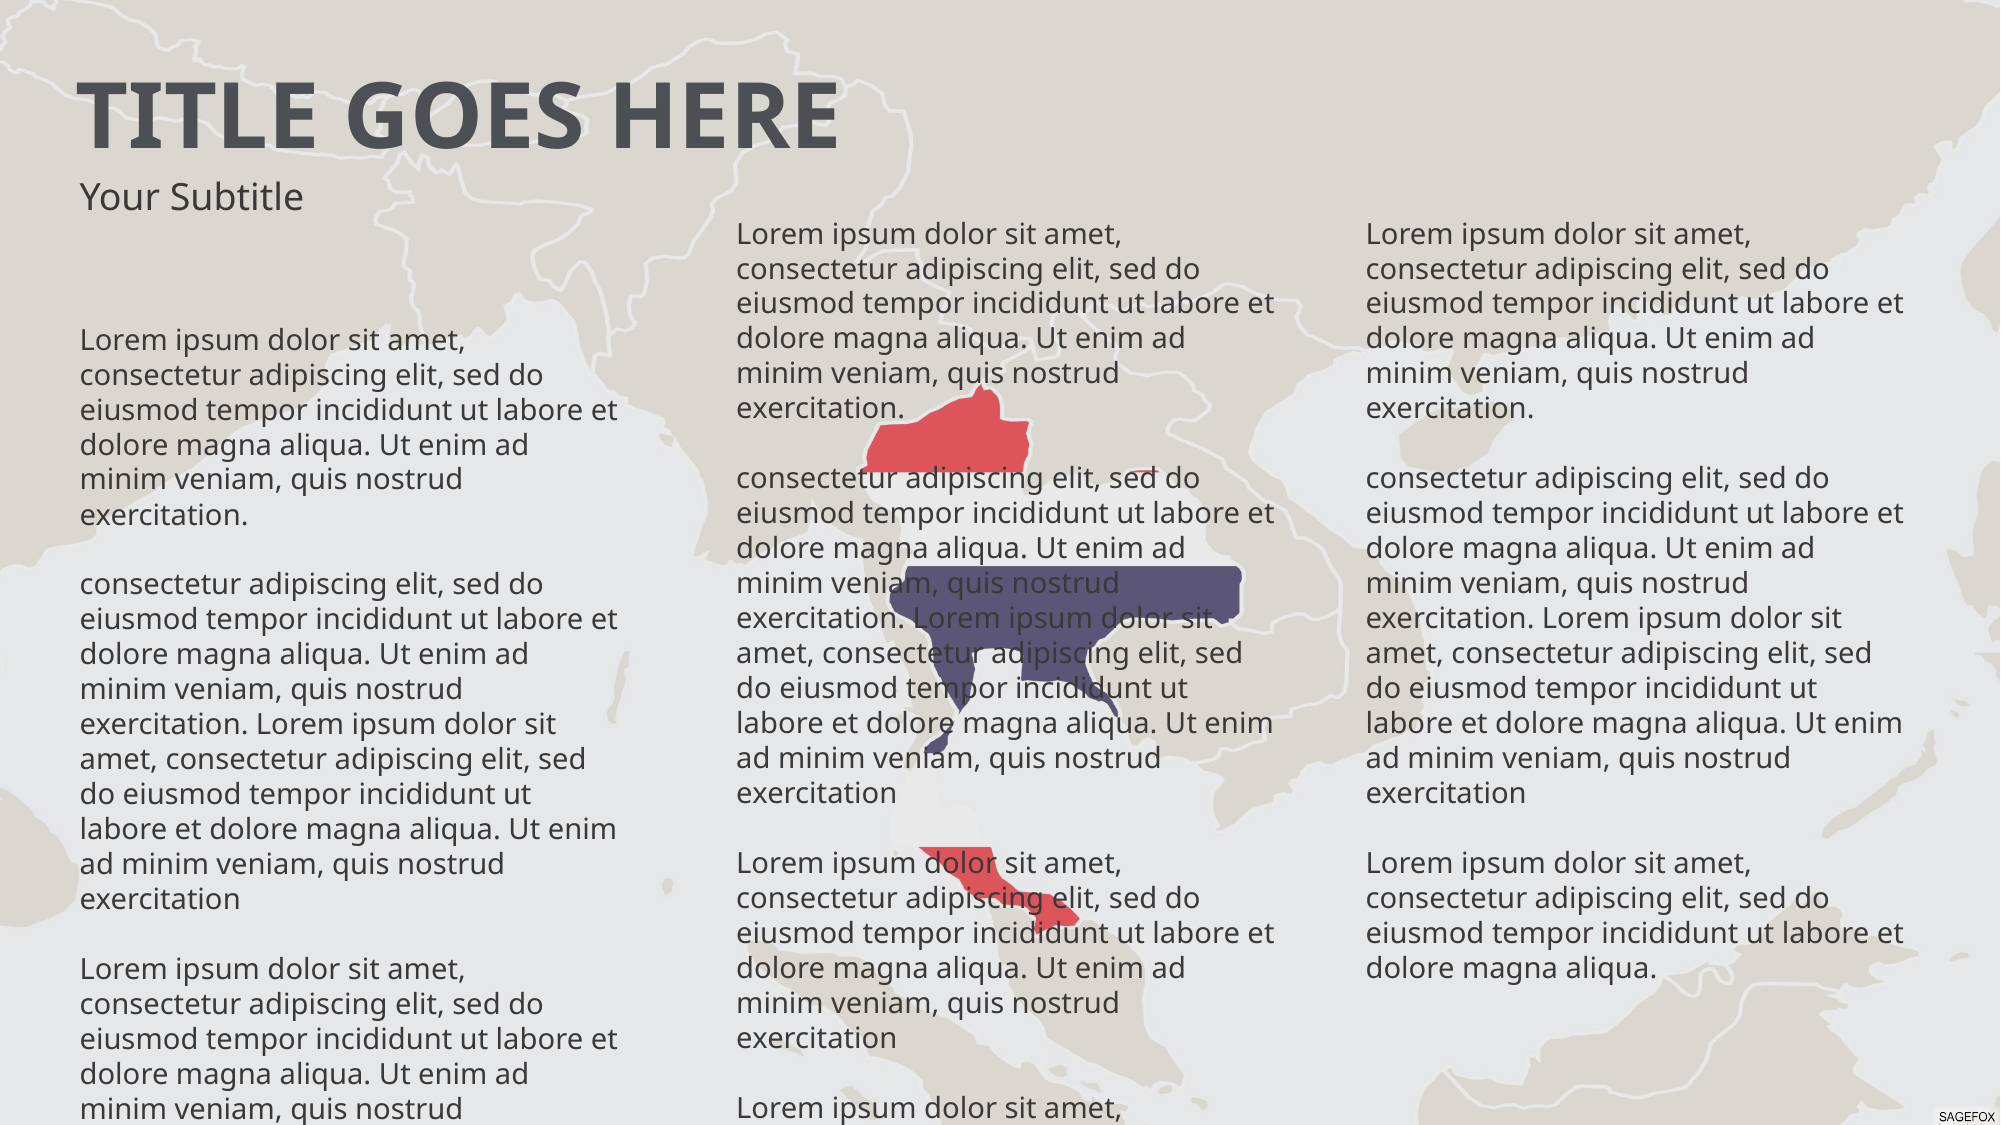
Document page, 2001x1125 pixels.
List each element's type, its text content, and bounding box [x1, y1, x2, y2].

text_box Lorem ipsum dolor sit amet, consectetur adipiscing elit, sed do eiusmod tempor incididunt ut labore et dolore magna aliqua. Ut enim ad minim veniam, quis nostrud exercitation. consectetur adipiscing elit, sed do eiusmod tempor incididunt ut labore et dolore magna aliqua. Ut enim ad minim veniam, quis nostrud exercitation. Lorem ipsum dolor sit amet, consectetur adipiscing elit, sed do eiusmod tempor incididunt ut labore et dolore magna aliqua. Ut enim ad minim veniam, quis nostrud exercitation Lorem ipsum dolor sit amet, consectetur adipiscing elit, sed do eiusmod tempor incididunt ut labore et dolore magna aliqua. Ut enim ad minim veniam, quis nostrud exercitation Lorem ipsum dolor sit amet, consectetur adipiscing elit, sed do eiusmod. [721, 207, 1292, 1125]
text_box Lorem ipsum dolor sit amet, consectetur adipiscing elit, sed do eiusmod tempor incididunt ut labore et dolore magna aliqua. Ut enim ad minim veniam, quis nostrud exercitation. consectetur adipiscing elit, sed do eiusmod tempor incididunt ut labore et dolore magna aliqua. Ut enim ad minim veniam, quis nostrud exercitation. Lorem ipsum dolor sit amet, consectetur adipiscing elit, sed do eiusmod tempor incididunt ut labore et dolore magna aliqua. Ut enim ad minim veniam, quis nostrud exercitation Lorem ipsum dolor sit amet, consectetur adipiscing elit, sed do eiusmod tempor incididunt ut labore et dolore magna aliqua. Ut enim ad minim veniam, quis nostrud exercitation. [64, 313, 635, 1125]
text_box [60, 49, 1020, 227]
text_box Lorem ipsum dolor sit amet, consectetur adipiscing elit, sed do eiusmod tempor incididunt ut labore et dolore magna aliqua. Ut enim ad minim veniam, quis nostrud exercitation. consectetur adipiscing elit, sed do eiusmod tempor incididunt ut labore et dolore magna aliqua. Ut enim ad minim veniam, quis nostrud exercitation. Lorem ipsum dolor sit amet, consectetur adipiscing elit, sed do eiusmod tempor incididunt ut labore et dolore magna aliqua. Ut enim ad minim veniam, quis nostrud exercitation Lorem ipsum dolor sit amet, consectetur adipiscing elit, sed do eiusmod tempor incididunt ut labore et dolore magna aliqua. [1350, 207, 1921, 992]
picture [1936, 1111, 1997, 1125]
